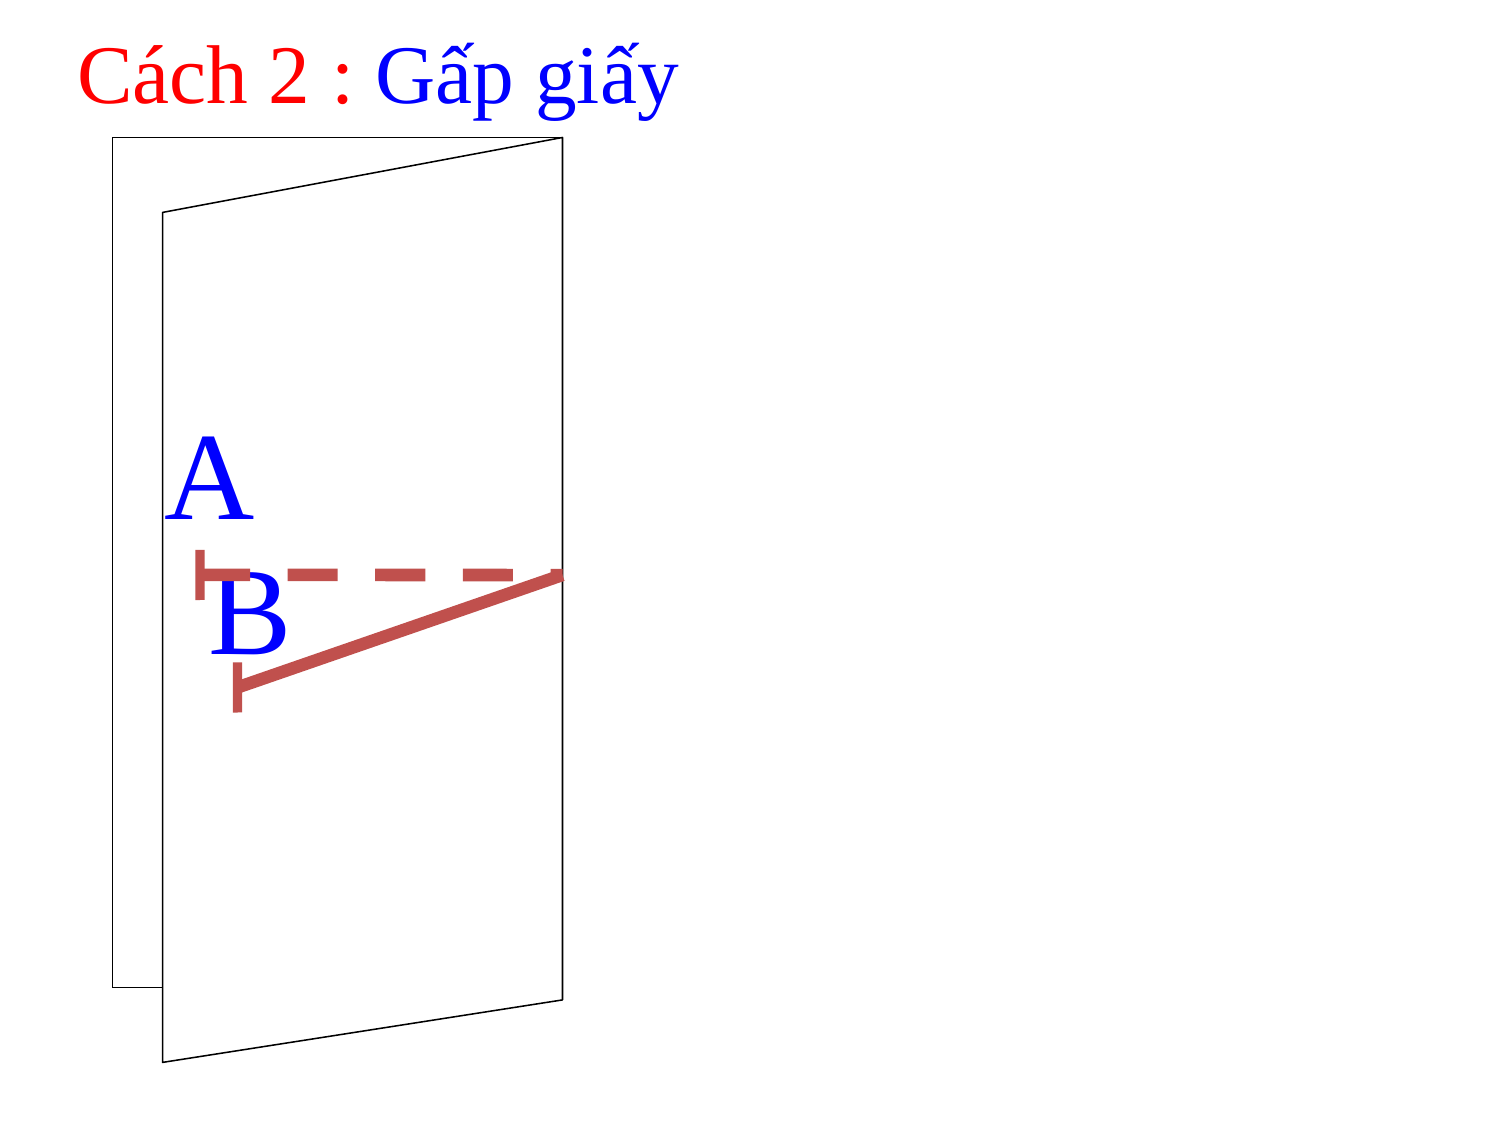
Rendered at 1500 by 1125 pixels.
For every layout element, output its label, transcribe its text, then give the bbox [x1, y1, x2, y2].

text_box A [150, 387, 275, 553]
text_box B [193, 522, 319, 688]
text_box [162, 137, 563, 1063]
text_box Cách 2 : Gấp giấy [62, 12, 838, 128]
text_box [112, 137, 559, 988]
